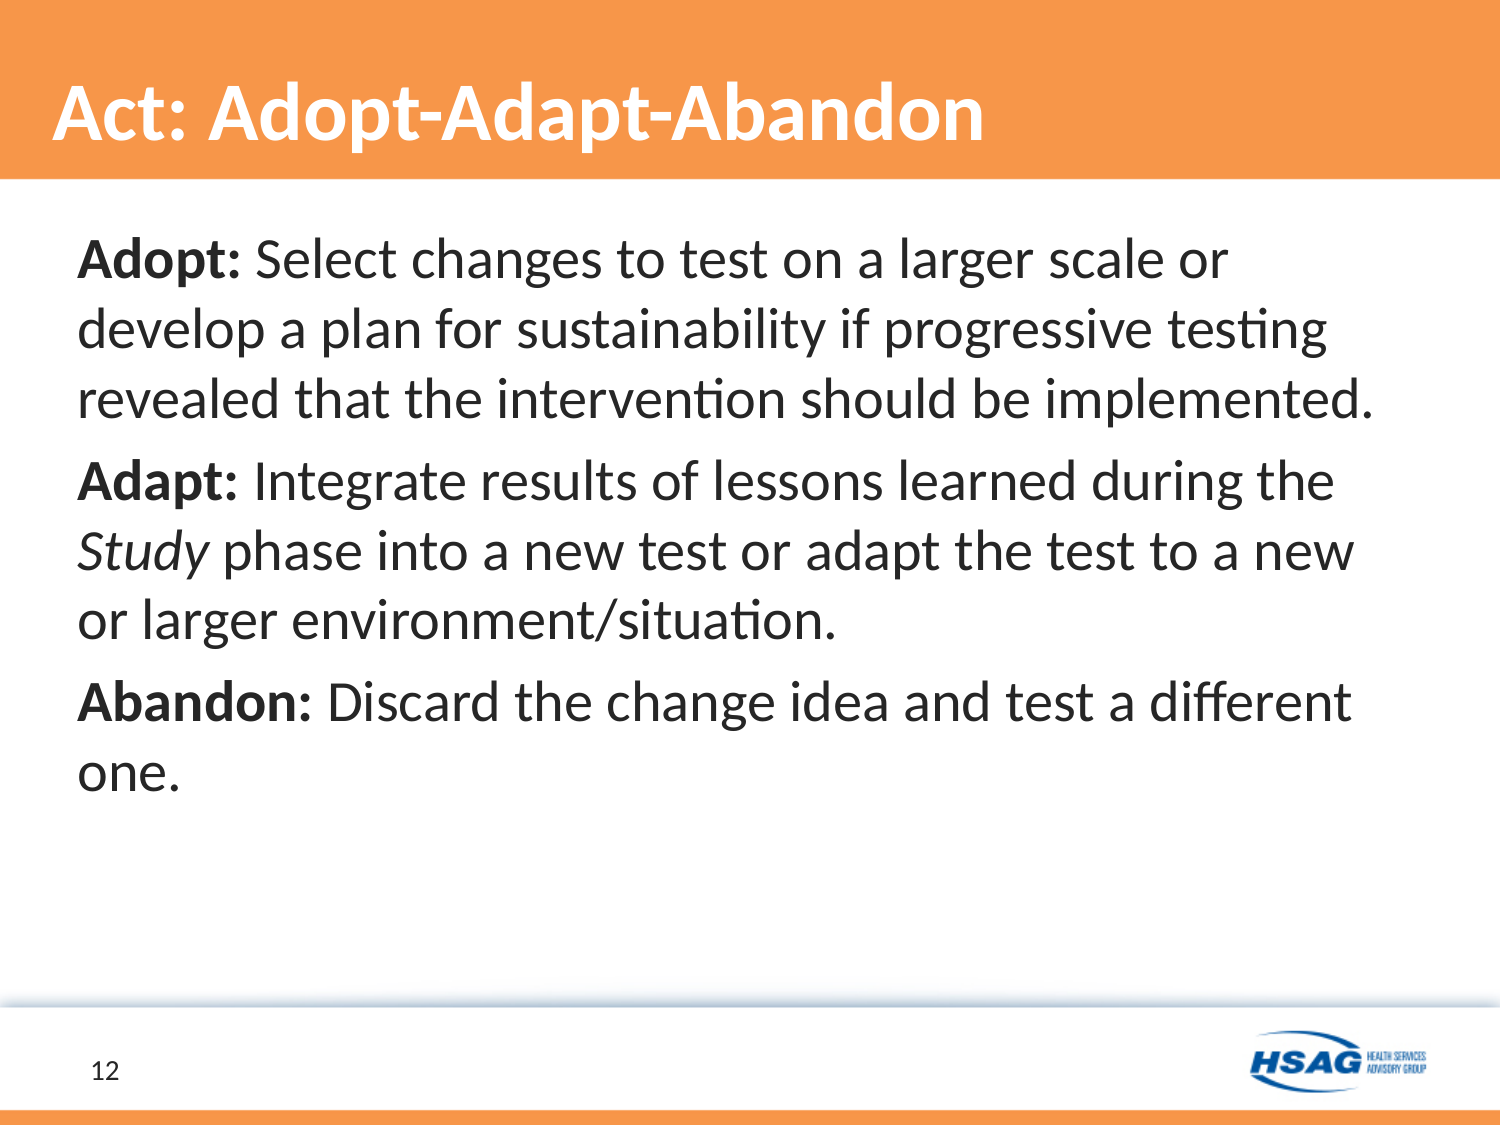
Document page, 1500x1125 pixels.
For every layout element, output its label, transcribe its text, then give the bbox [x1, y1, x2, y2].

title Act: Adopt-Adapt-Abandon [37, 50, 1463, 138]
list Adopt: Select changes to test on a larger scale or develop a plan for sustainability if progressive testing revealed that the intervention should be implemented. Adapt: Integrate results of lessons learned during the Study phase into a new test or adapt the test to a new or larger environment/situation. Abandon: Discard the change idea and test a different one. [62, 212, 1413, 1018]
picture [0, 0, 1500, 1125]
slide_number 12 [75, 1025, 200, 1113]
